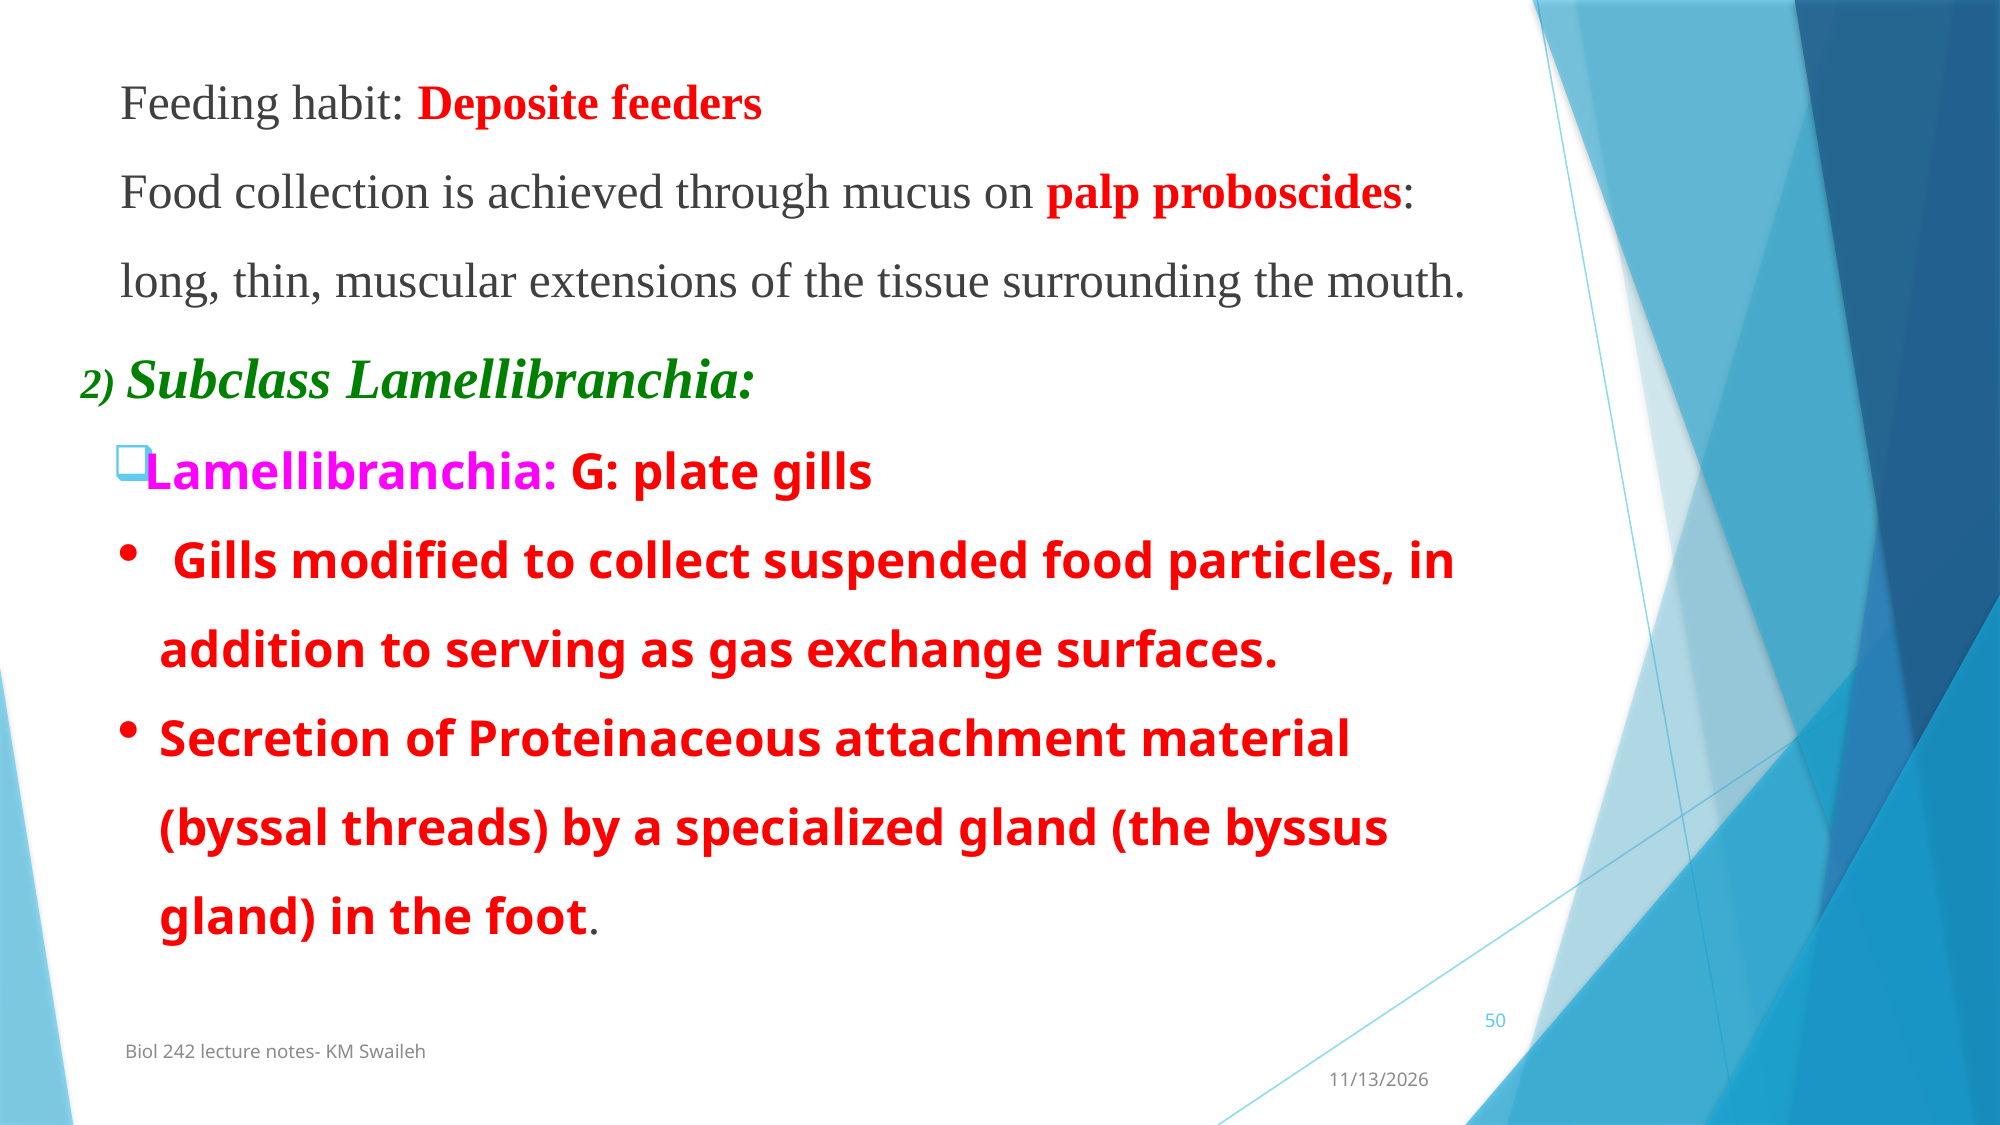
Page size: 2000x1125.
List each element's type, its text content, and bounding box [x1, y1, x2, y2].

footer Biol 242 lecture notes- KM Swaileh [110, 1021, 1144, 1081]
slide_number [1294, 1050, 1444, 1111]
slide_number 50 [1409, 991, 1522, 1051]
list Feeding habit: Deposite feeders Food collection is achieved through mucus on palp proboscides: long, thin, muscular extensions of the tissue surrounding the mouth. 2) Subclass Lamellibranchia: Lamellibranchia: G: plate gills Gills modified to collect suspended food particles, in addition to serving as gas exchange surfaces. Secretion of Proteinaceous attachment material (byssal threads) by a specialized gland (the byssus gland) in the foot. [65, 32, 1522, 1051]
